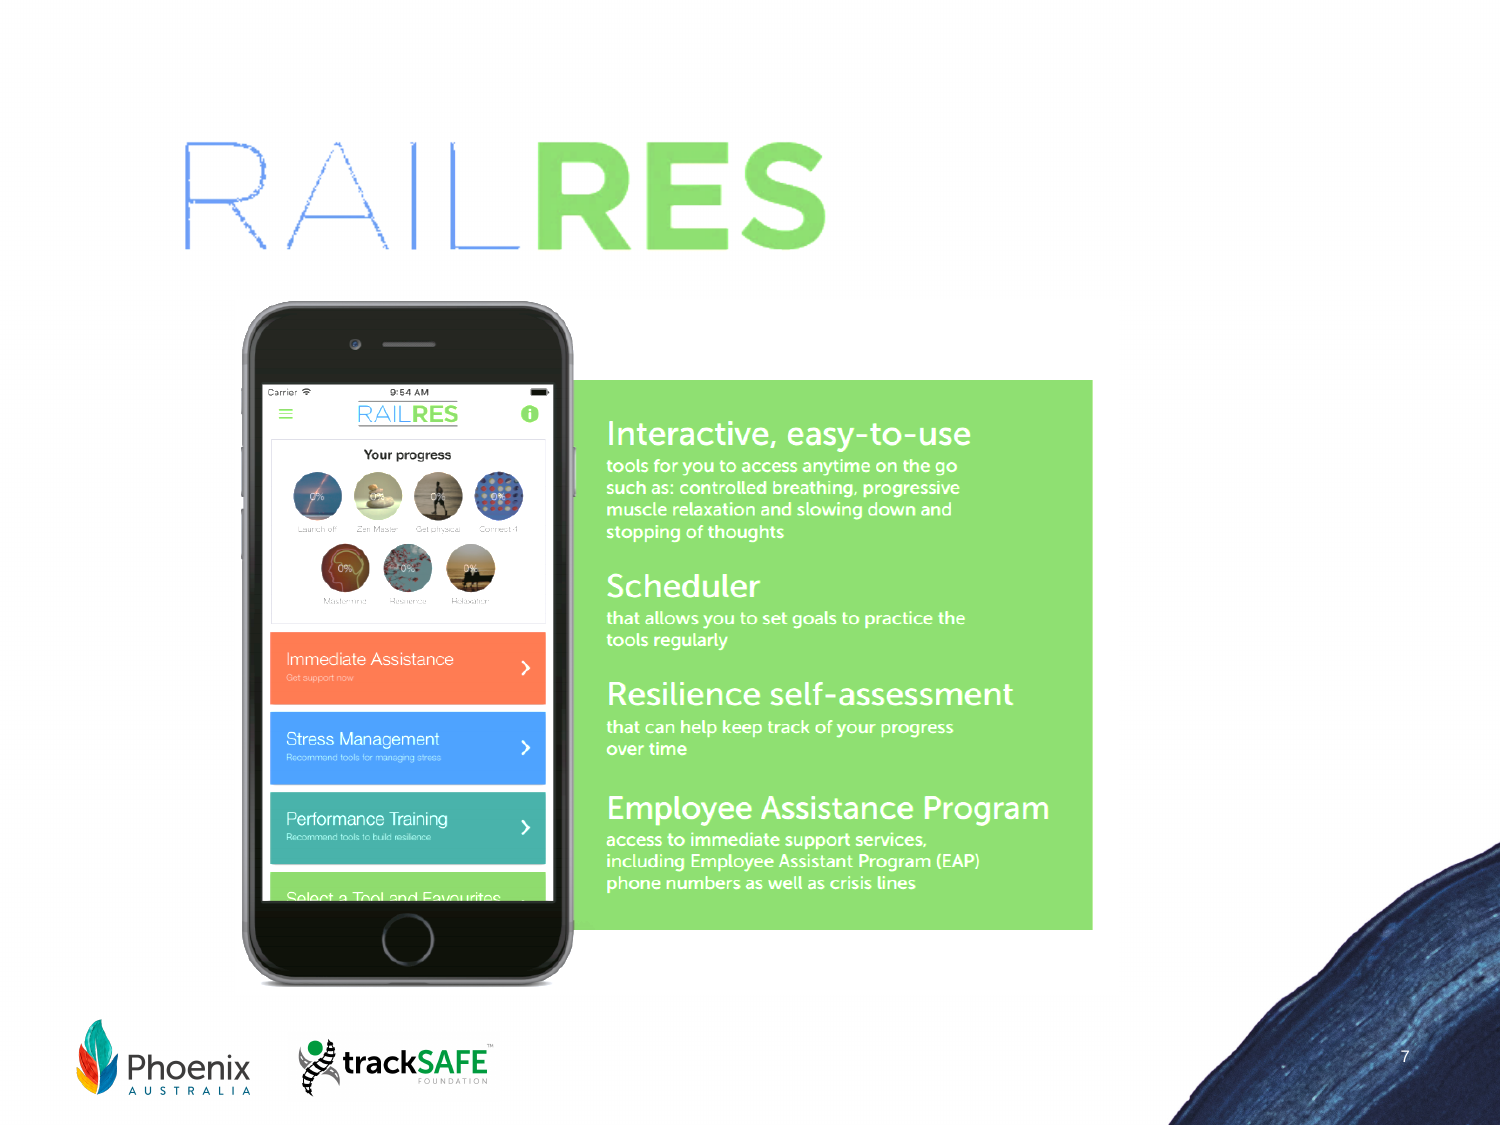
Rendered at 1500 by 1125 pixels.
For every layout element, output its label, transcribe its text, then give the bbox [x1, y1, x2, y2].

slide_number 7 [1074, 1026, 1425, 1086]
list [235, 299, 1119, 996]
picture [0, 0, 1500, 1125]
